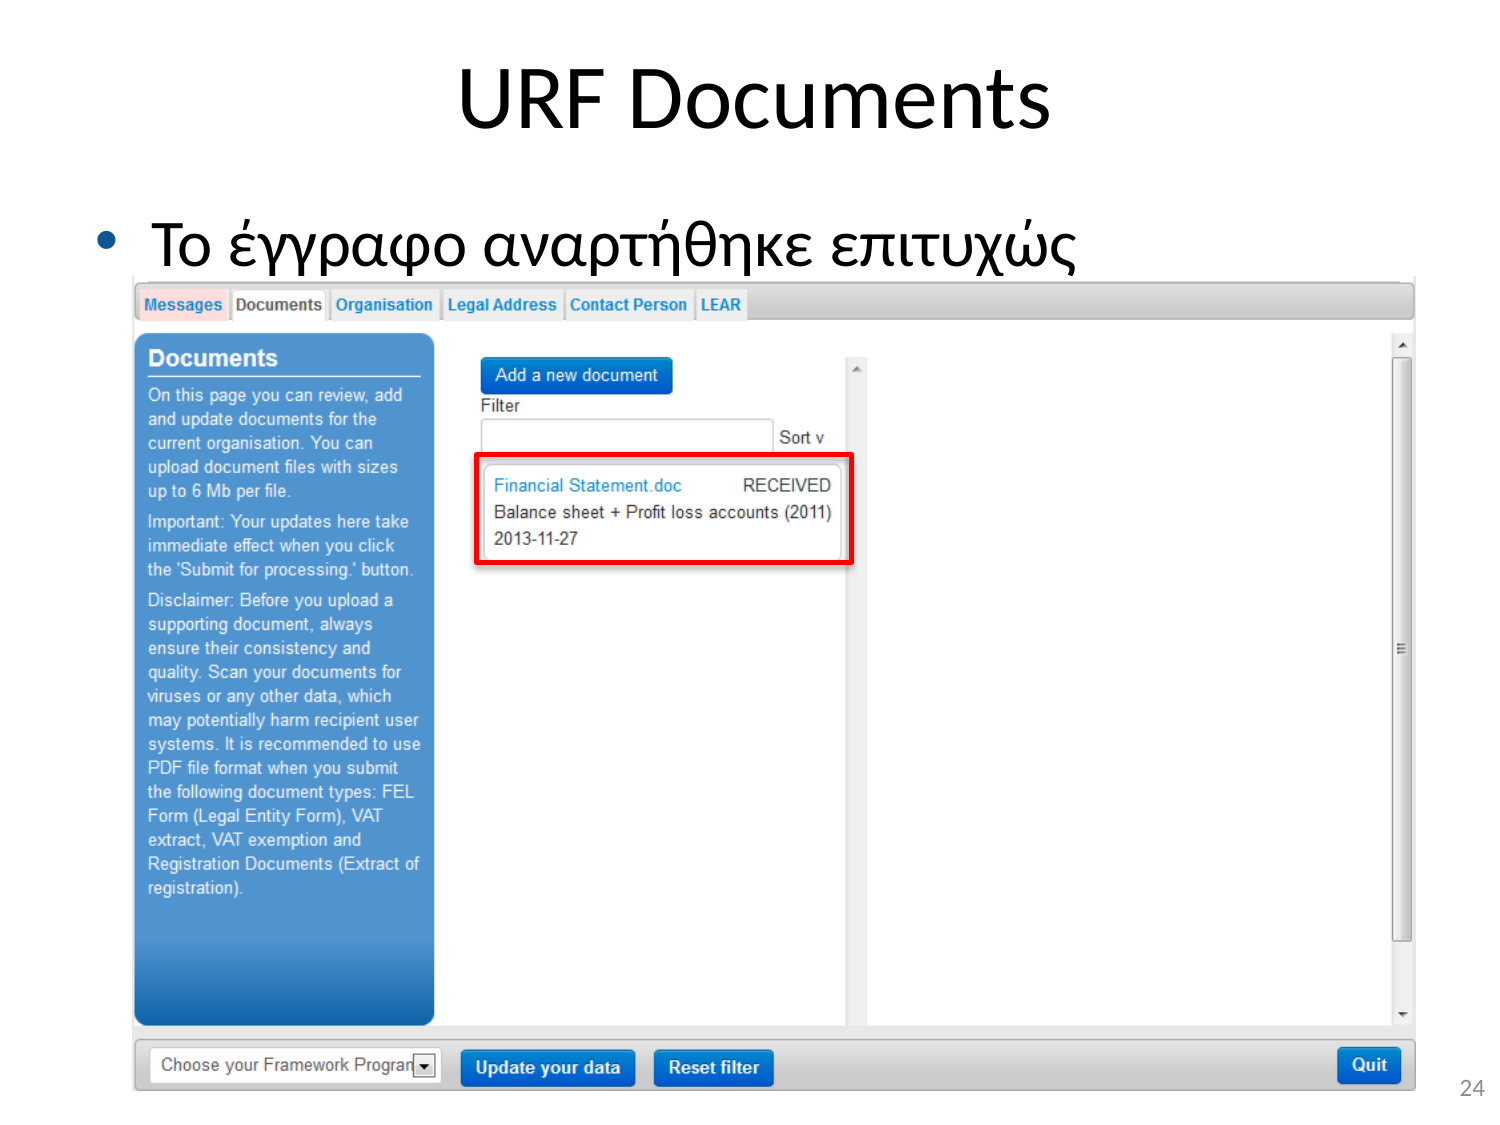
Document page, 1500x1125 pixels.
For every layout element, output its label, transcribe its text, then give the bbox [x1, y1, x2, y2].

picture [132, 275, 1416, 1091]
list Το έγγραφο αναρτήθηκε επιτυχώς [79, 191, 1430, 941]
slide_number 24 [1149, 1046, 1500, 1125]
title URF Documents [79, 14, 1430, 169]
